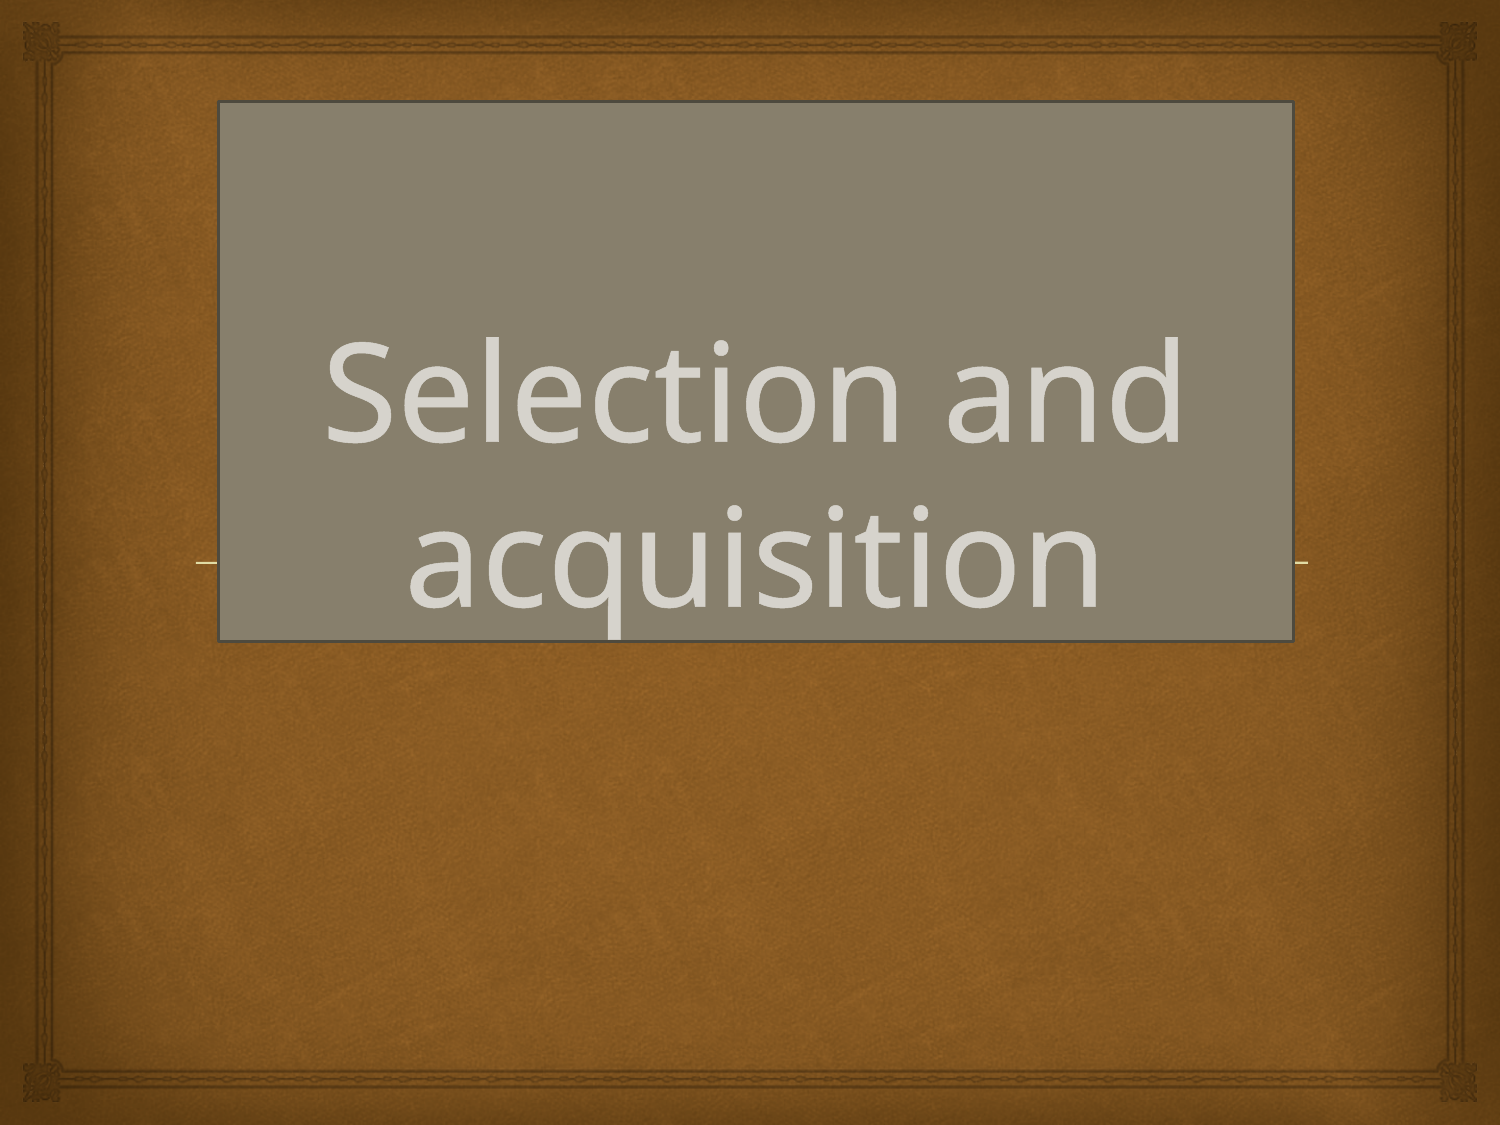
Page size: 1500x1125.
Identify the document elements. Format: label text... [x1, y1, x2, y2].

title Selection and acquisition [217, 100, 1295, 643]
picture [0, 0, 1500, 1125]
